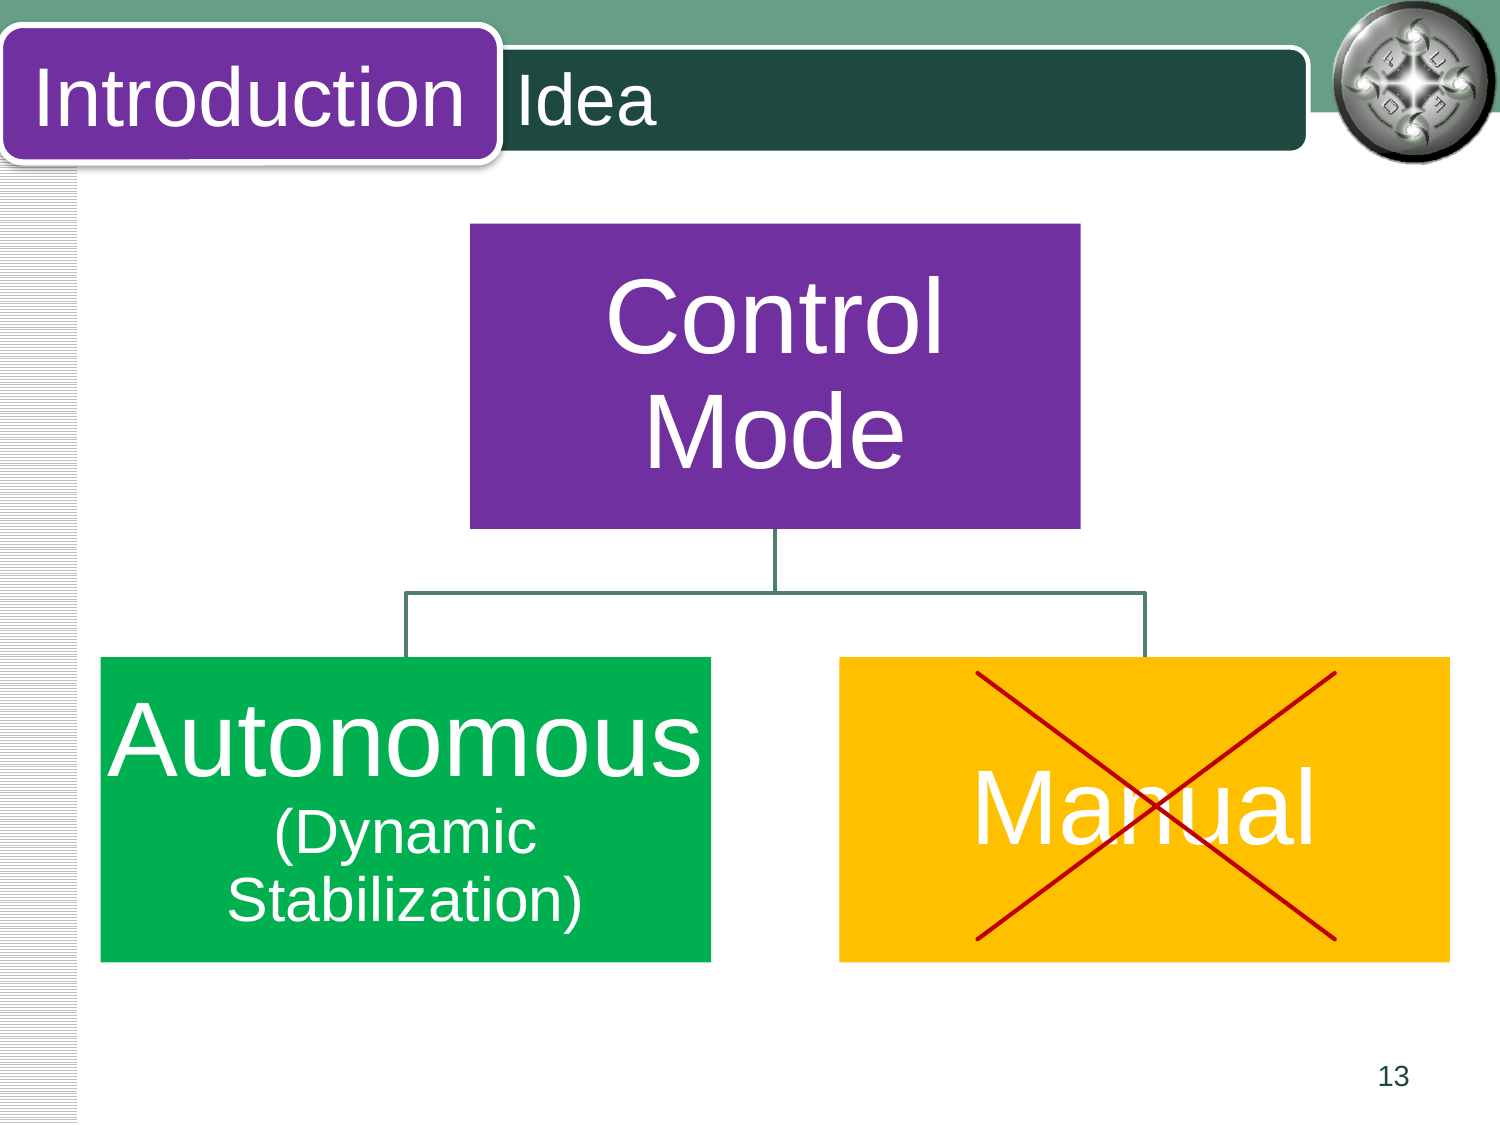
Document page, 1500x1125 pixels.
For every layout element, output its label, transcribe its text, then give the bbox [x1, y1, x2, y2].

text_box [839, 656, 1451, 963]
picture [1312, 0, 1500, 201]
slide_number 13 [1074, 1049, 1426, 1103]
text_box Introduction [0, 21, 504, 166]
title Idea [508, 49, 1307, 143]
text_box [469, 223, 1081, 530]
text_box [404, 537, 777, 655]
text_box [100, 656, 712, 963]
text_box [777, 537, 1147, 655]
